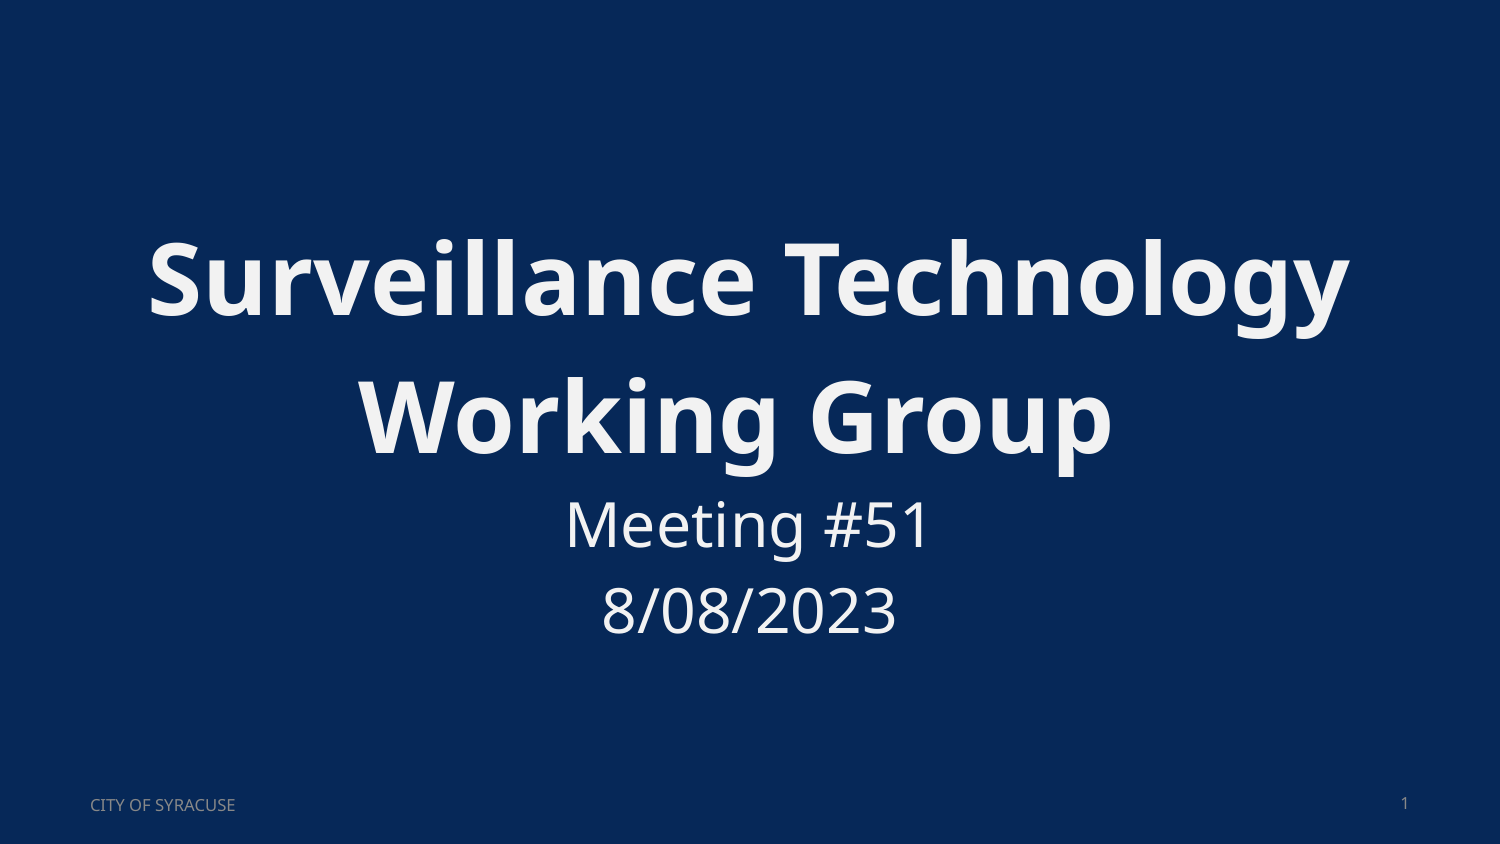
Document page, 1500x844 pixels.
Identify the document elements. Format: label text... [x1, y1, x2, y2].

title Surveillance Technology Working Group Meeting #51 8/08/2023 [0, 172, 1500, 672]
slide_number CITY OF SYRACUSE [75, 782, 425, 827]
